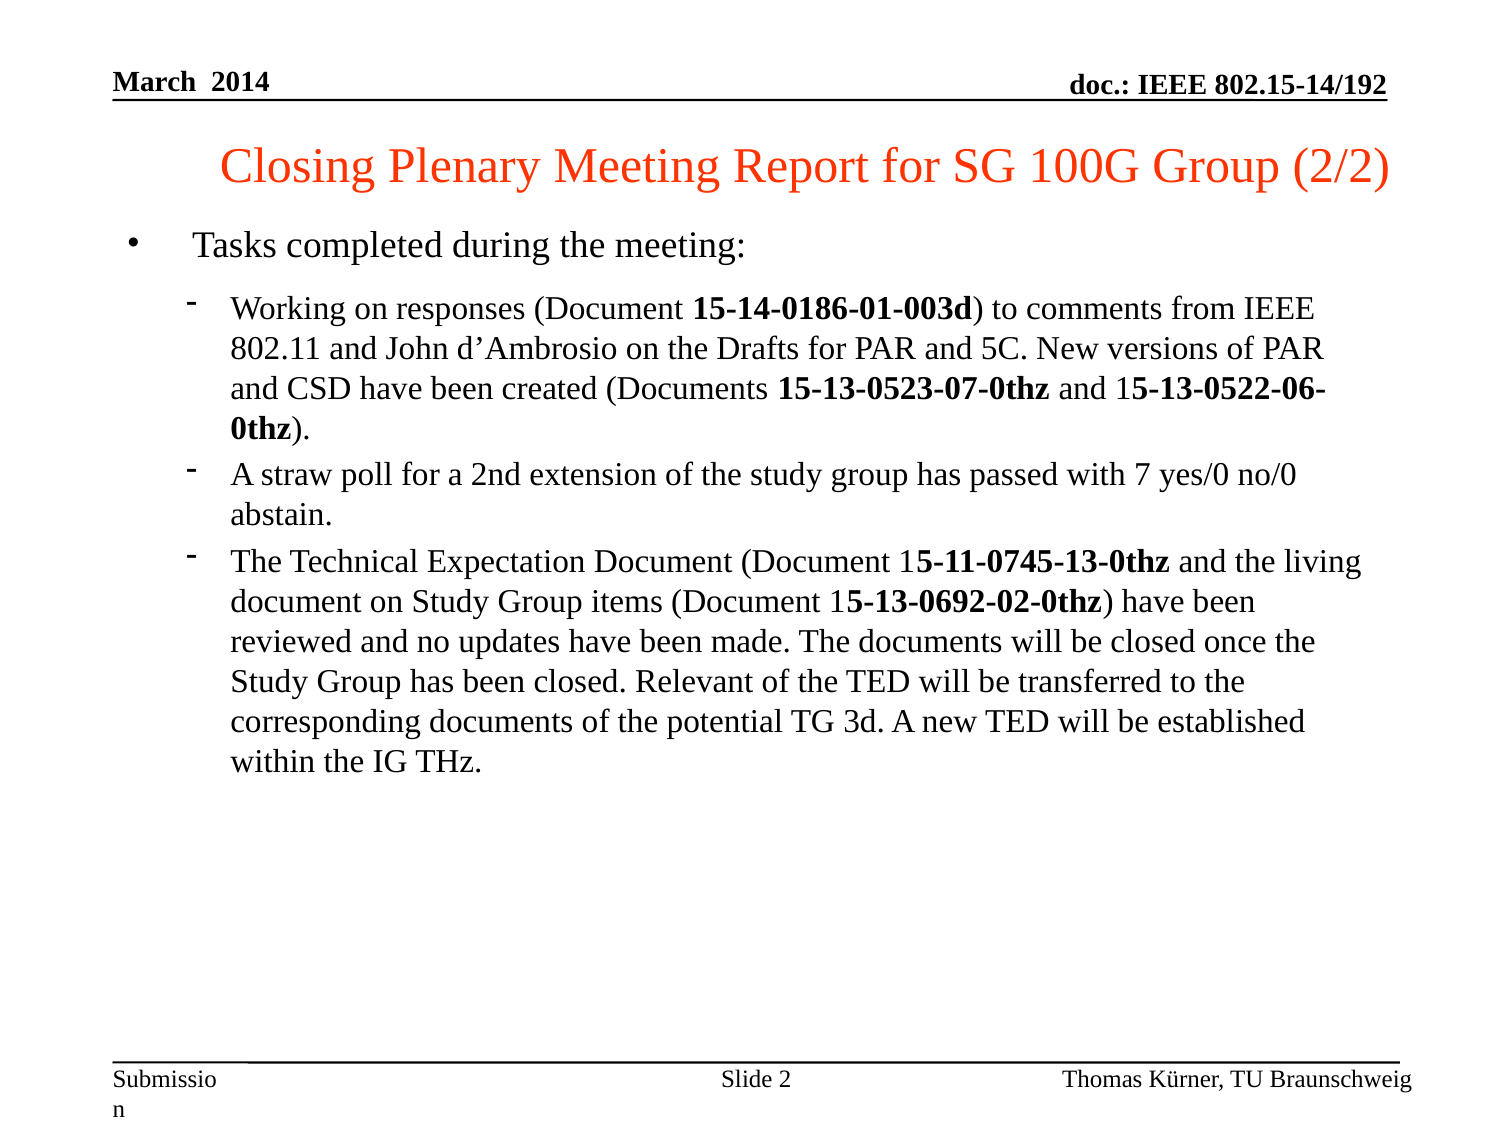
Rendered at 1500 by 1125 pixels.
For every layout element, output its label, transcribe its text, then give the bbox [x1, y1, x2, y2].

list Tasks completed during the meeting: Working on responses (Document 15-14-0186-01-003d) to comments from IEEE 802.11 and John d’Ambrosio on the Drafts for PAR and 5C. New versions of PAR and CSD have been created (Documents 15-13-0523-07-0thz and 15-13-0522-06-0thz). A straw poll for a 2nd extension of the study group has passed with 7 yes/0 no/0 abstain. The Technical Expectation Document (Document 15-11-0745-13-0thz and the living document on Study Group items (Document 15-13-0692-02-0thz) have been reviewed and no updates have been made. The documents will be closed once the Study Group has been closed. Relevant of the TED will be transferred to the corresponding documents of the potential TG 3d. A new TED will be established within the IG THz. [112, 212, 1388, 888]
slide_number Slide 2 [712, 1061, 800, 1093]
footer Thomas Kürner, TU Braunschweig [899, 1061, 1413, 1093]
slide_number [112, 61, 376, 98]
text_box Closing Plenary Meeting Report for SG 100G Group (2/2) [205, 124, 1406, 200]
